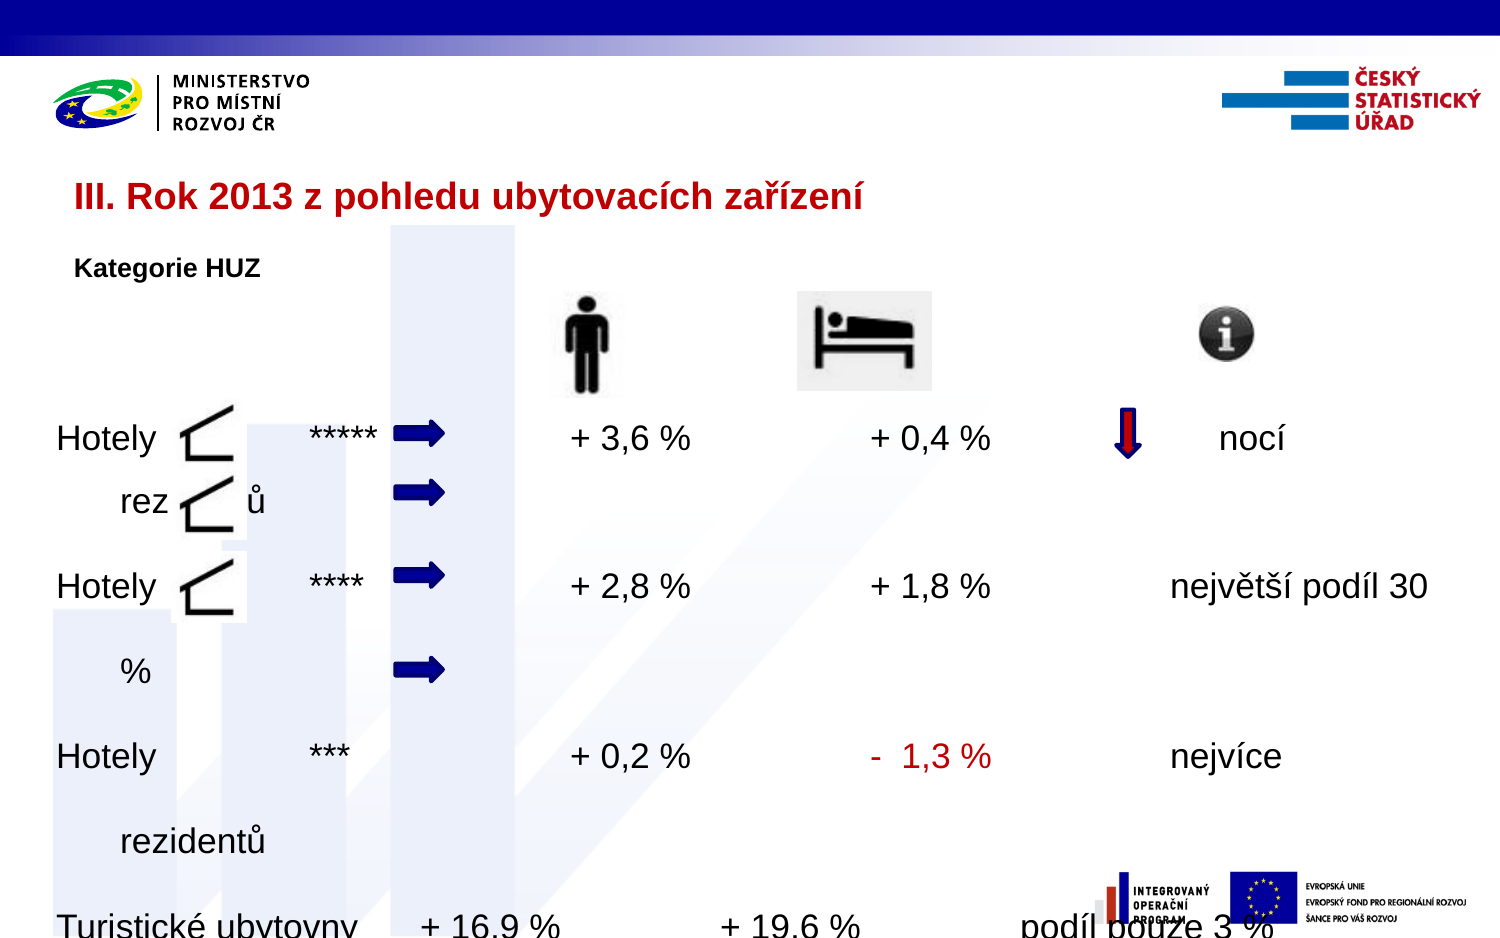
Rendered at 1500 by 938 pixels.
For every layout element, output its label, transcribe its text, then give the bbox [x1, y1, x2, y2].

picture [170, 551, 247, 623]
picture [53, 225, 1010, 398]
text_box [393, 419, 445, 447]
picture [53, 753, 1010, 938]
text_box [1114, 407, 1142, 459]
text_box III. Rok 2013 z pohledu ubytovacích zařízení Kategorie HUZ [58, 163, 1500, 294]
picture [1094, 870, 1483, 925]
text_box [393, 478, 445, 507]
picture [1198, 303, 1256, 362]
text_box [393, 655, 445, 684]
picture [1222, 66, 1481, 130]
text_box [393, 561, 445, 589]
picture [170, 397, 247, 540]
text_box Hotely ***** + 3,6 % + 0,4 % nocí rezidentů Hotely **** + 2,8 % + 1,8 % největší podíl 30 % Hotely *** + 0,2 % - 1,3 % nejvíce rezidentů Turistické ubytovny + 16,9 % + 19,6 % podíl pouze 3 % [41, 386, 1447, 753]
